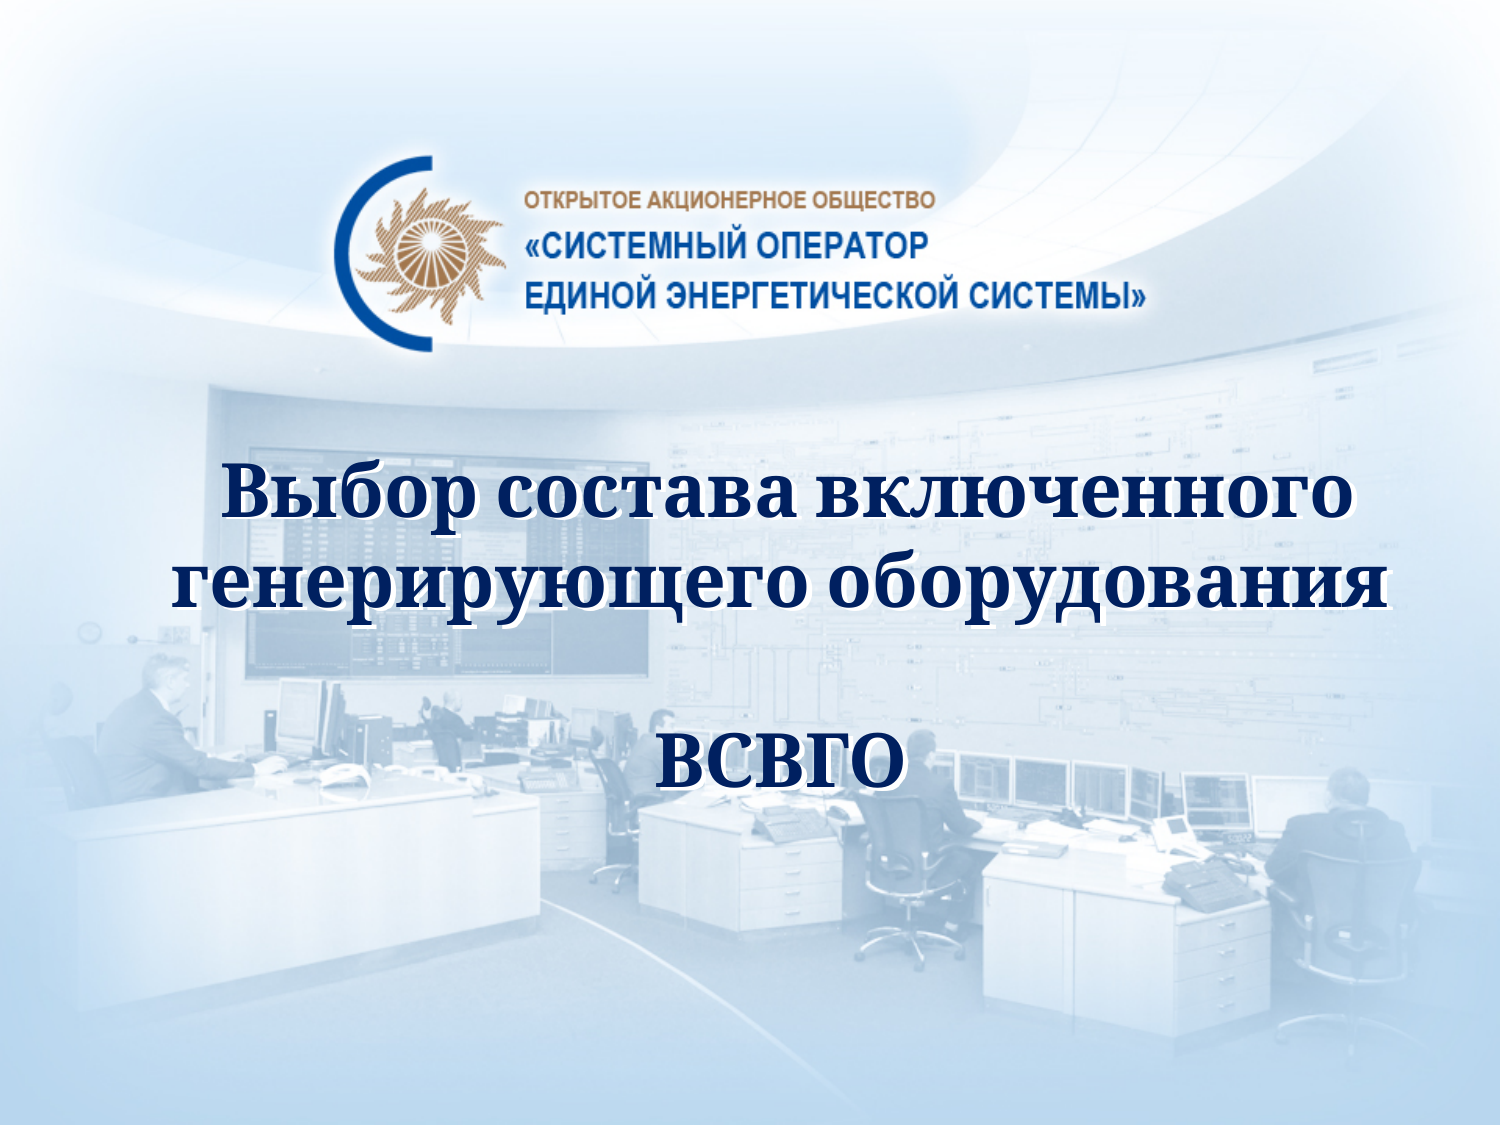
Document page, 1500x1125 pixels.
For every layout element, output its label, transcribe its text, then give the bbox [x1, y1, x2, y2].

title Выбор состава включенного генерирующего оборудования ВСВГО [143, 463, 1419, 782]
picture [0, 0, 1500, 1125]
